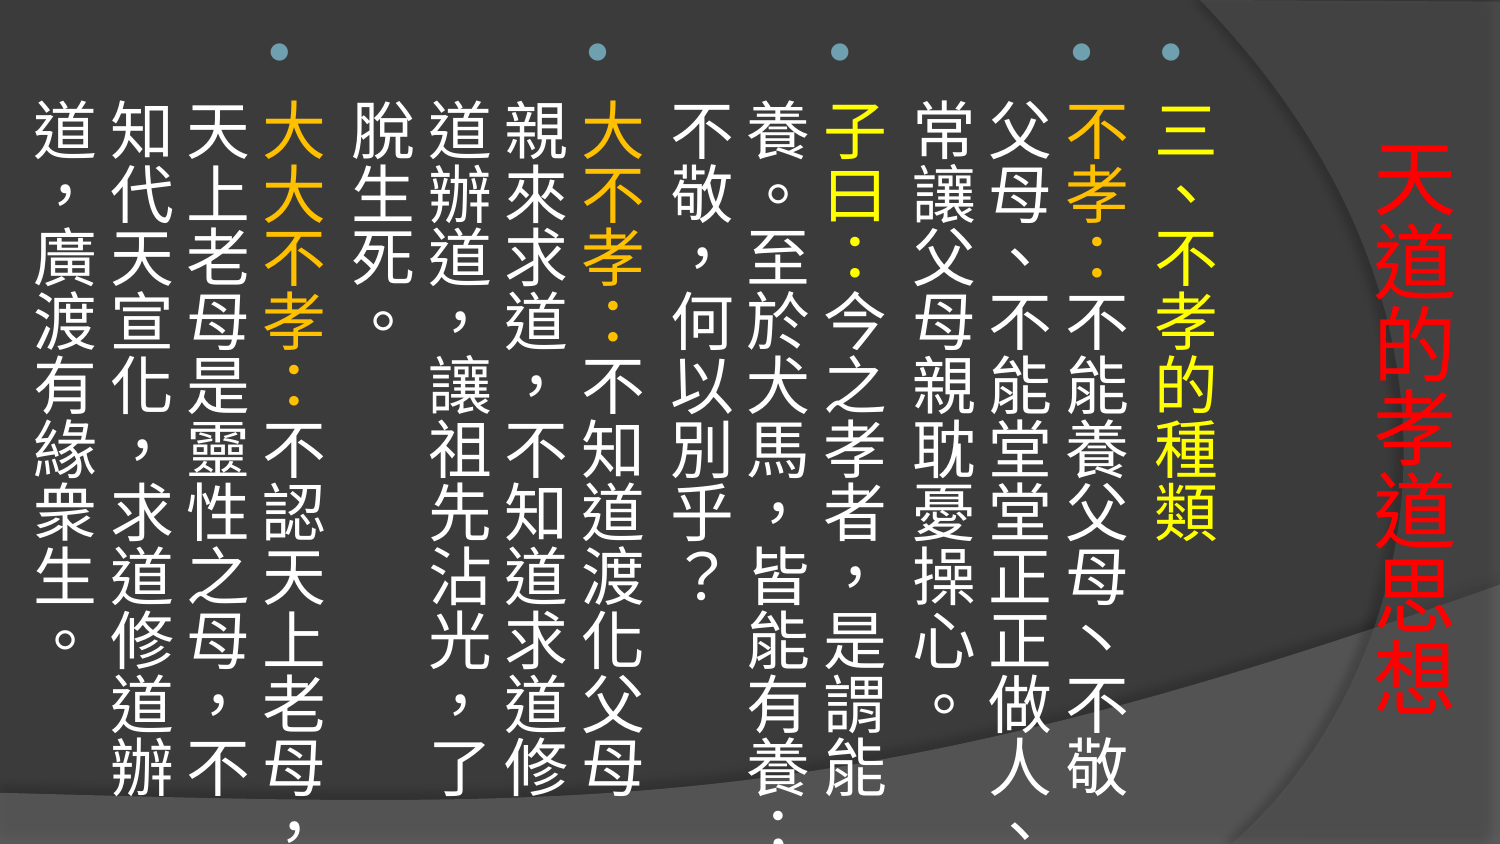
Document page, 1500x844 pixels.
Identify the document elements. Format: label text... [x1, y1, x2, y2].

title 天道的孝道思想 [1352, 43, 1473, 812]
list 三、不孝的種類 不孝：不能養父母丶不敬父母、不能堂堂正正做人、常讓父母親耽憂操心。 子曰：今之孝者，是謂能養。至於犬馬，皆能有養；不敬，何以別乎？ 大不孝：不知道渡化父母親來求道，不知道求道修道辦道，讓祖先沾光，了脫生死。 大大不孝：不認天上老母，天上老母是靈性之母，不知代天宣化，求道修道辦道，廣渡有緣衆生。 [17, 20, 1341, 824]
